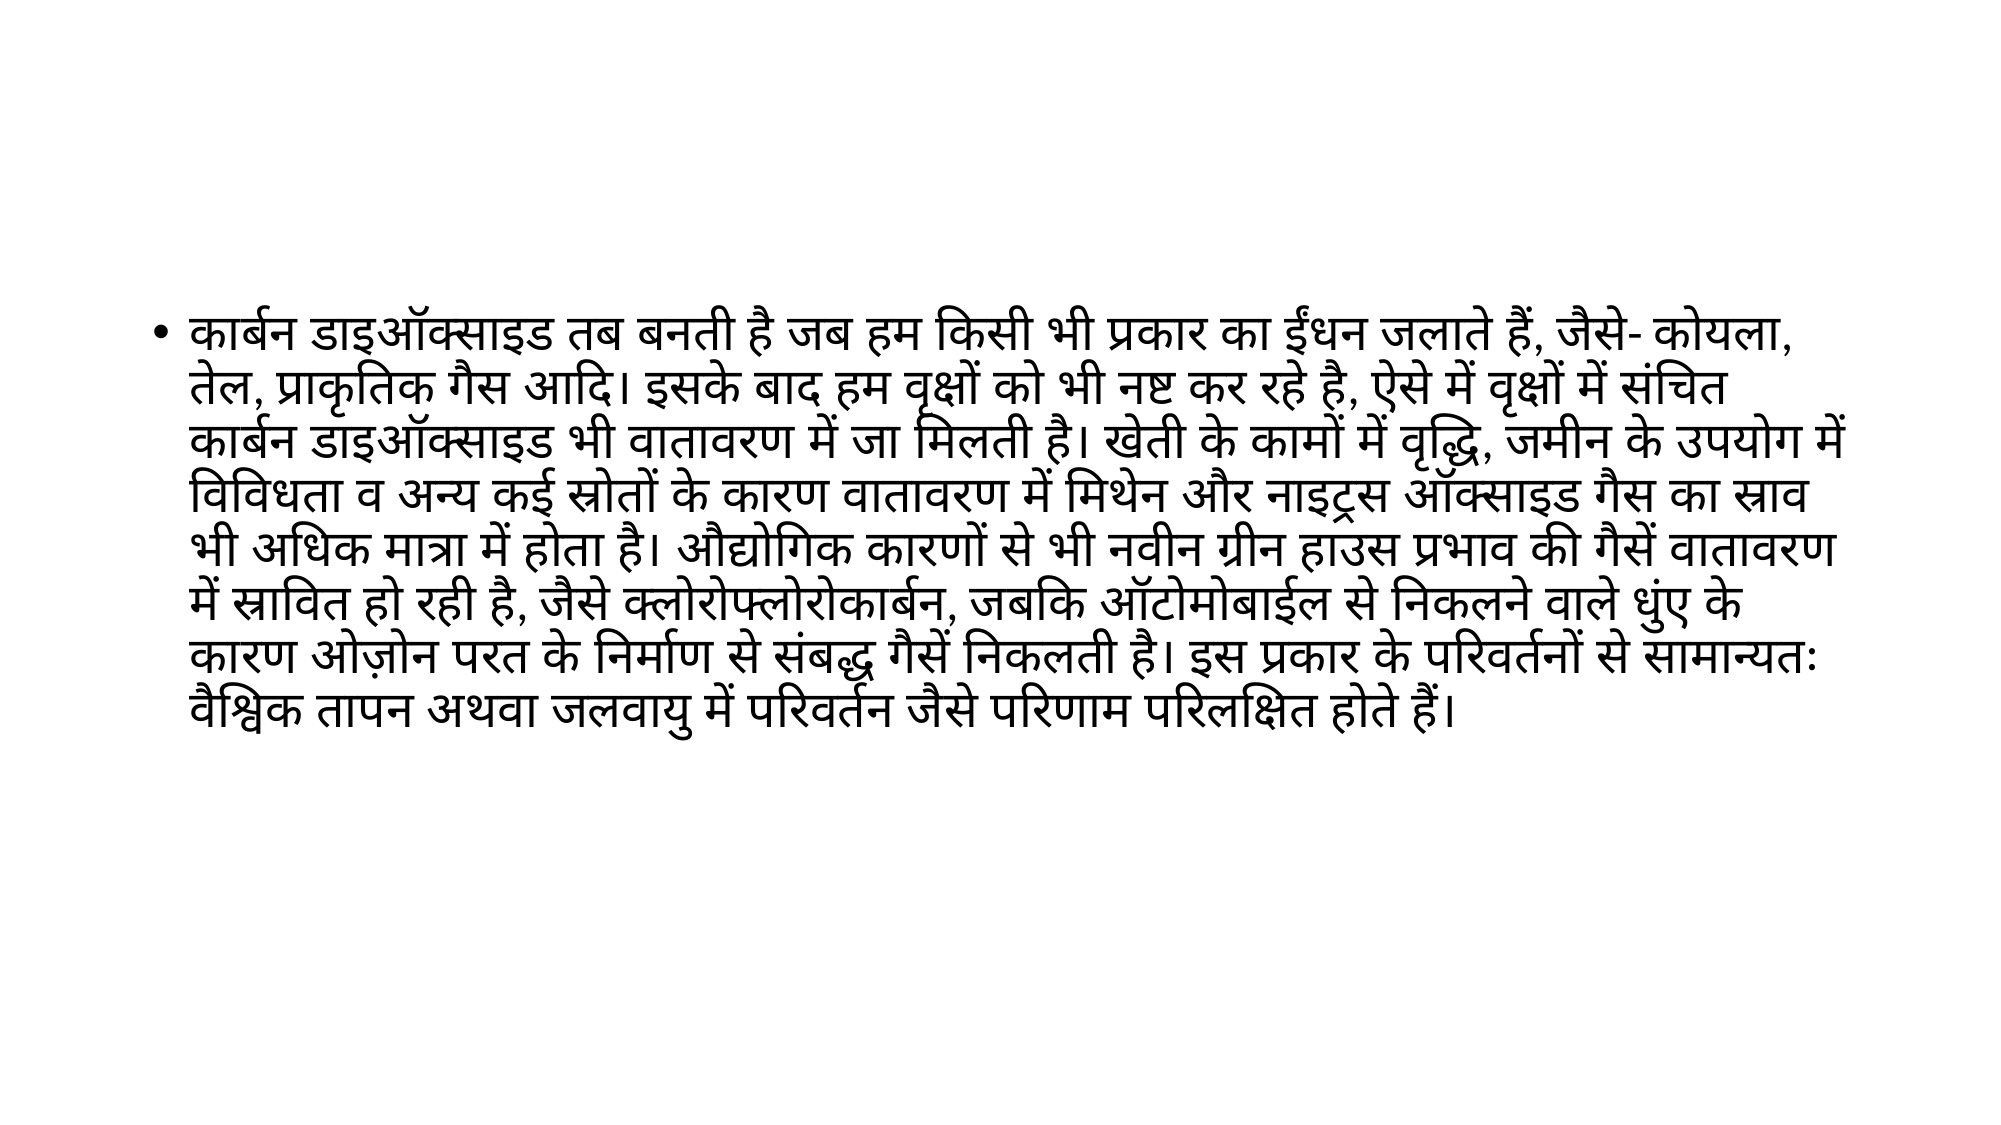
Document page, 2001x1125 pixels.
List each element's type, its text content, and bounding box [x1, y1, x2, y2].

list कार्बन डाइऑक्साइड तब बनती है जब हम किसी भी प्रकार का ईंधन जलाते हैं, जैसे- कोयला, तेल, प्राकृतिक गैस आदि। इसके बाद हम वृक्षों को भी नष्ट कर रहे है, ऐसे में वृक्षों में संचित कार्बन डाइऑक्साइड भी वातावरण में जा मिलती है। खेती के कामों में वृद्धि, जमीन के उपयोग में विविधता व अन्य कई स्रोतों के कारण वातावरण में मिथेन और नाइट्रस ऑक्साइड गैस का स्राव भी अधिक मात्रा में होता है। औद्योगिक कारणों से भी नवीन ग्रीन हाउस प्रभाव की गैसें वातावरण में स्रावित हो रही है, जैसे क्लोरोफ्लोरोकार्बन, जबकि ऑटोमोबाईल से निकलने वाले धुंए के कारण ओज़ोन परत के निर्माण से संबद्ध गैसें निकलती है। इस प्रकार के परिवर्तनों से सामान्यतः वैश्विक तापन अथवा जलवायु में परिवर्तन जैसे परिणाम परिलक्षित होते हैं। [137, 299, 1863, 1014]
